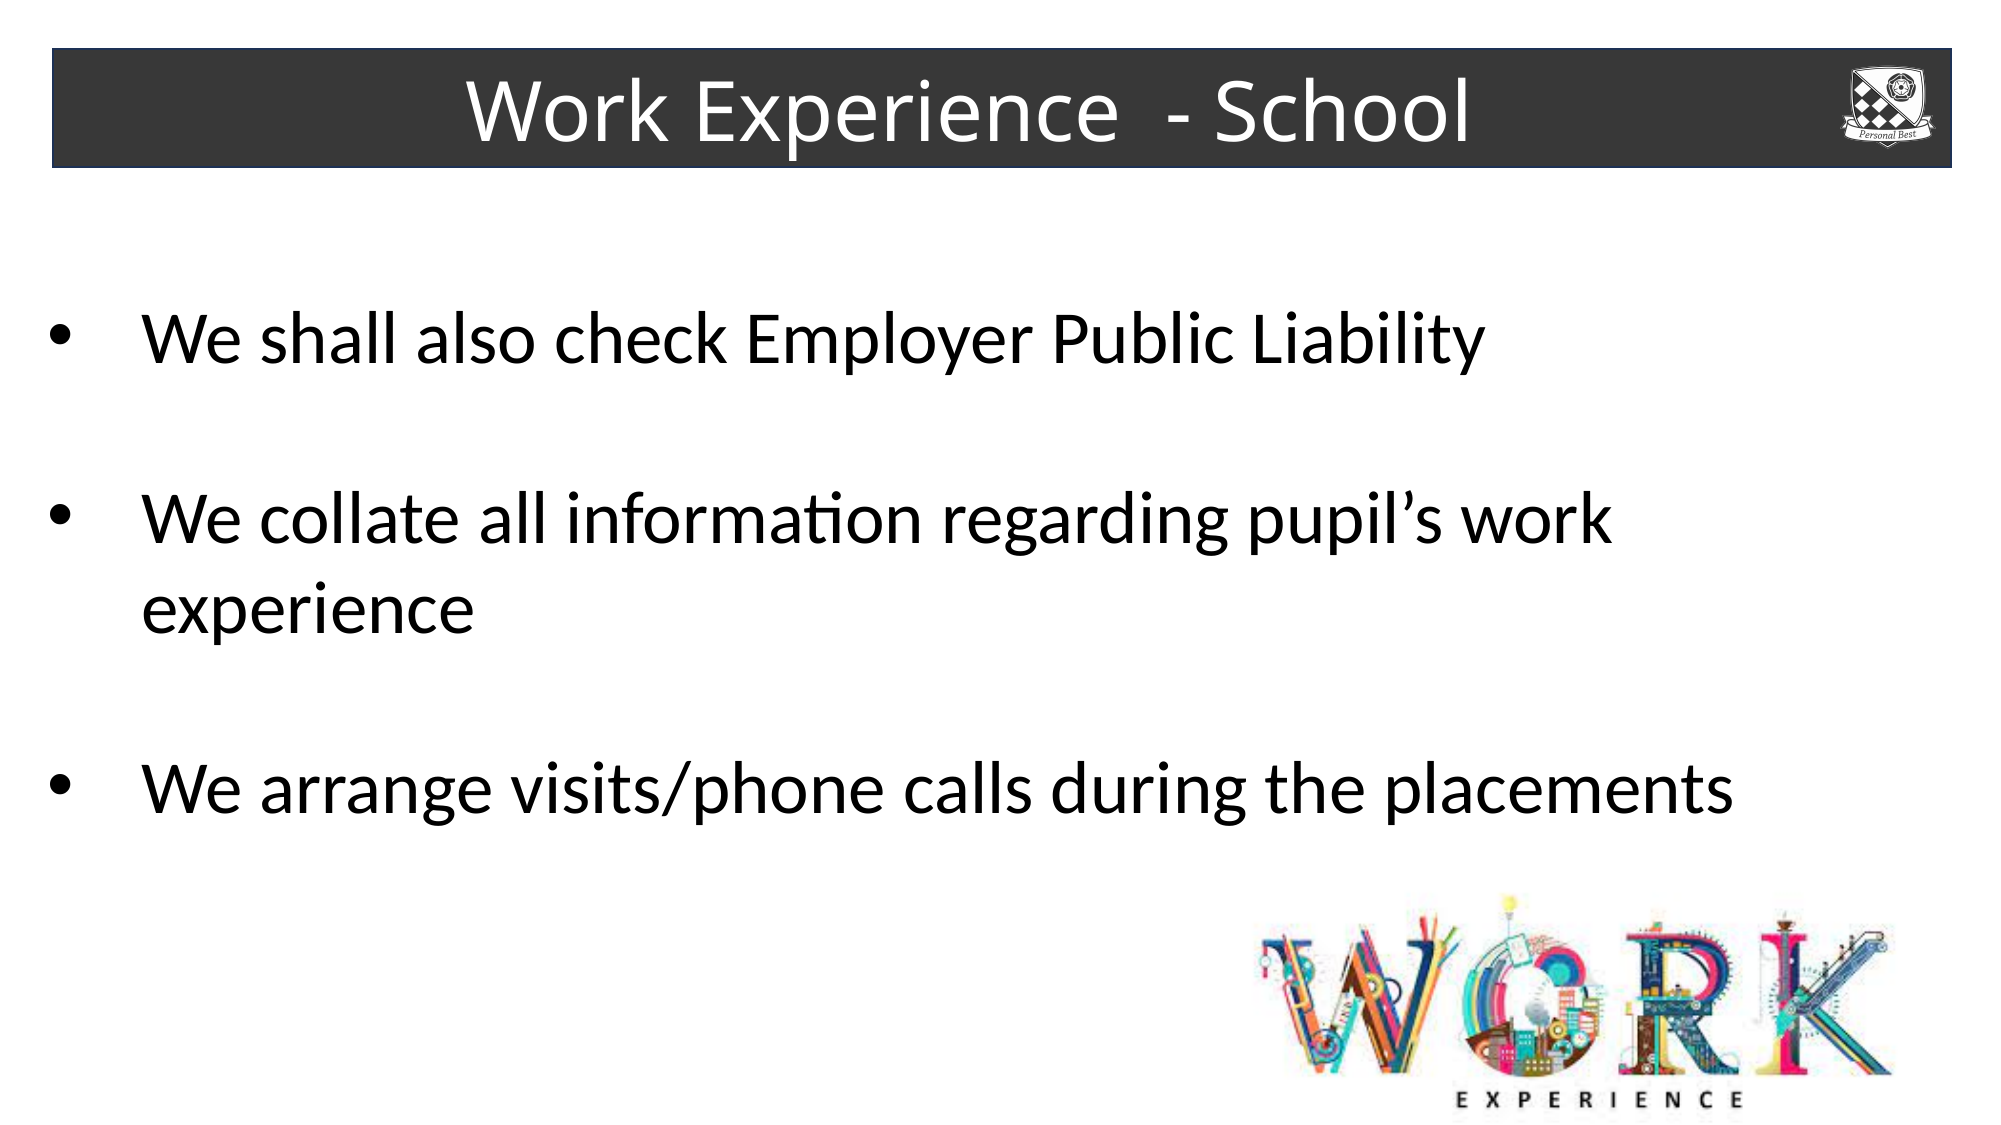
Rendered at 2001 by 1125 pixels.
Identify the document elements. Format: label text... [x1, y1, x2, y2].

text_box We shall also check Employer Public Liability We collate all information regarding pupil’s work experience We arrange visits/phone calls during the placements [32, 281, 1971, 837]
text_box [52, 48, 1952, 167]
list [1224, 863, 1928, 1125]
